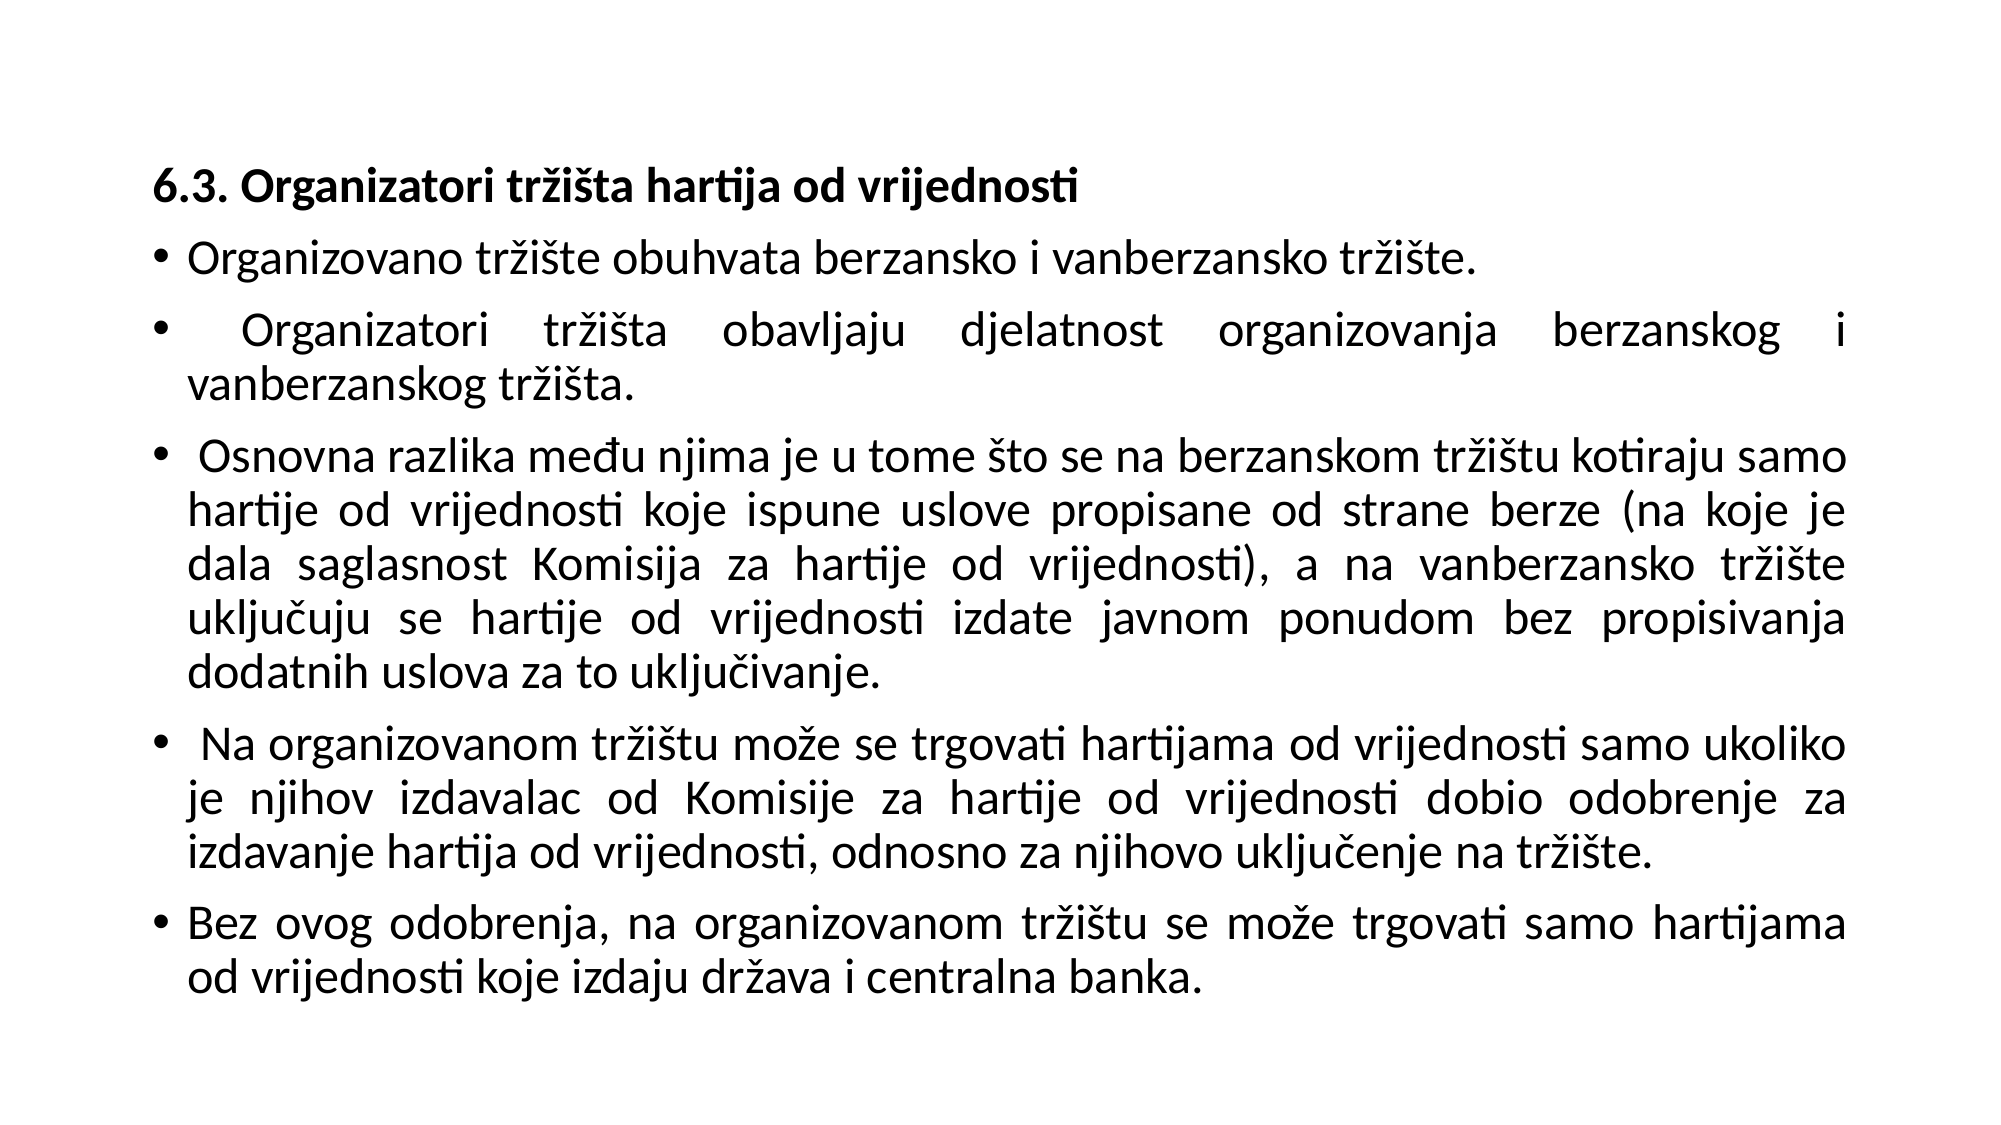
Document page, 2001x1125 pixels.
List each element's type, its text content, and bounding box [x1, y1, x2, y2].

list 6.3. Organizatori tržišta hartija od vrijednosti Organizovano tržište obuhvata berzansko i vanberzansko tržište. Organizatori tržišta obavljaju djelatnost organizovanja berzanskog i vanberzanskog tržišta. Osnovna razlika među njima je u tome što se na berzanskom tržištu kotiraju samo hartije od vrijednosti koje ispune uslove propisane od strane berze (na koje je dala saglasnost Komisija za hartije od vrijednosti), a na vanberzansko tržište uključuju se hartije od vrijednosti izdate javnom ponudom bez propisivanja dodatnih uslova za to uključivanje. Na organizovanom tržištu može se trgovati hartijama od vrijednosti samo ukoliko je njihov izdavalac od Komisije za hartije od vrijednosti dobio odobrenje za izdavanje hartija od vrijednosti, odnosno za njihovo uključenje na tržište. Bez ovog odobrenja, na organizovanom tržištu se može trgovati samo hartijama od vrijednosti koje izdaju država i centralna banka. [137, 152, 1863, 1014]
